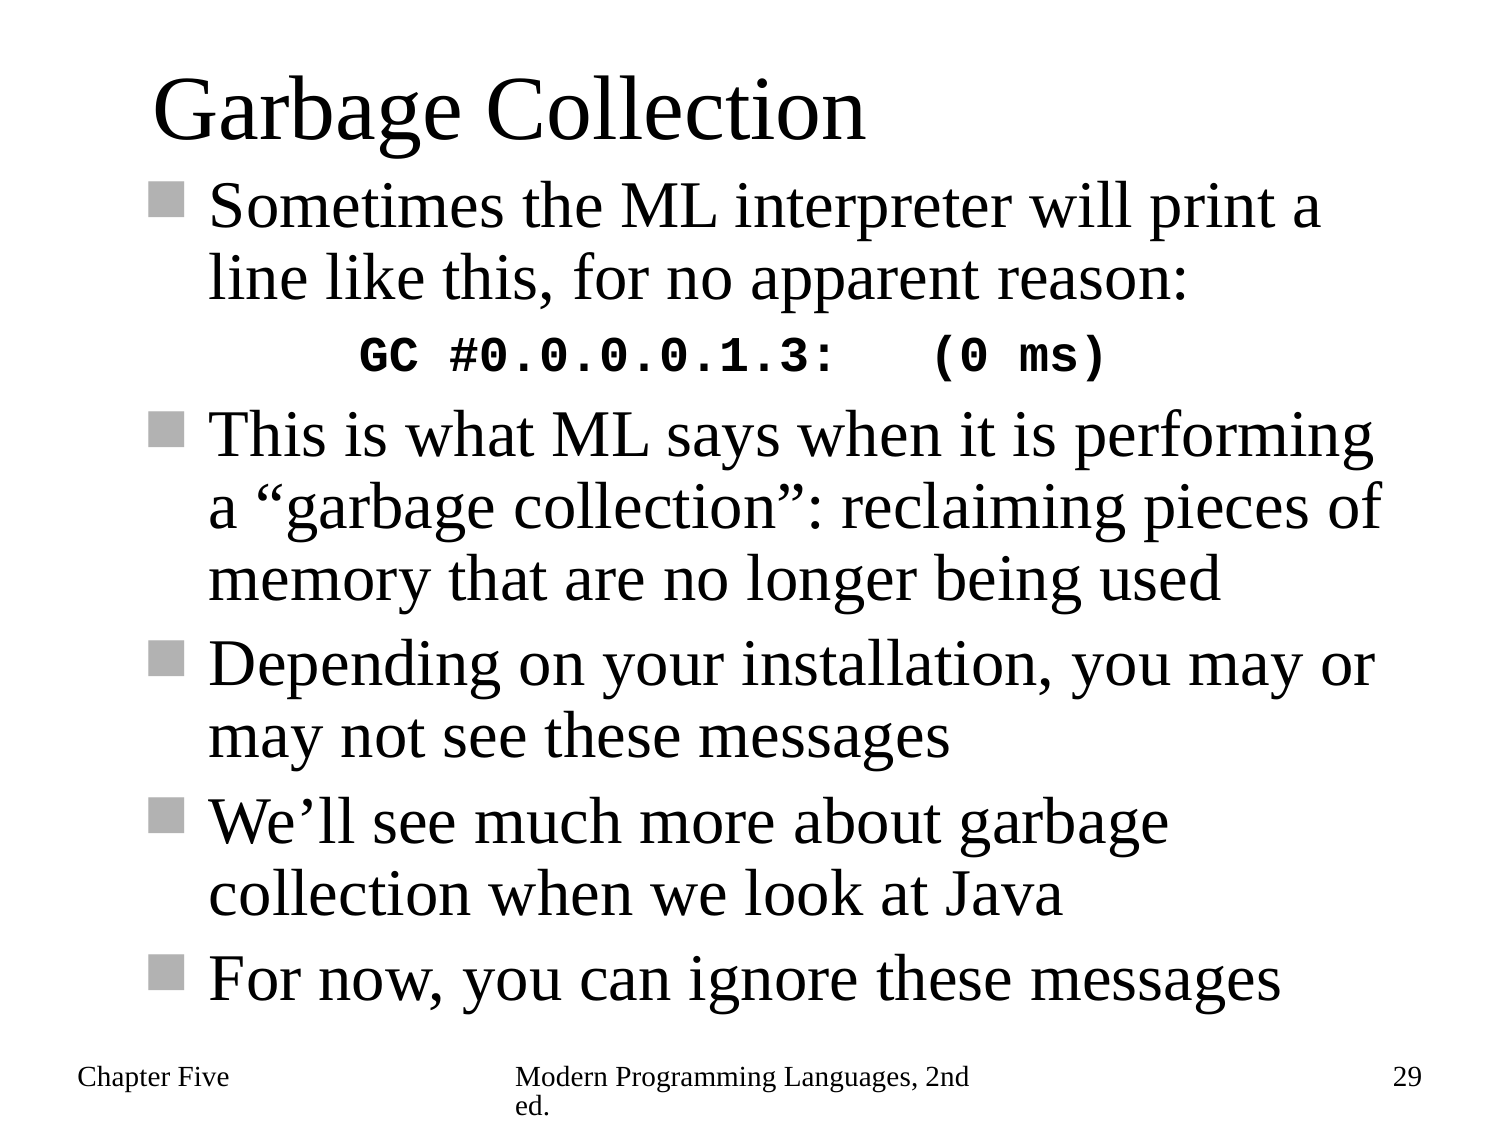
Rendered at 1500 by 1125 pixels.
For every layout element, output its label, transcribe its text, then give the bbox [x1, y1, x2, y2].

footer Modern Programming Languages, 2nd ed. [499, 1036, 1001, 1113]
slide_number Chapter Five [62, 1036, 401, 1113]
list Sometimes the ML interpreter will print a line like this, for no apparent reason: GC #0.0.0.0.1.3: (0 ms) This is what ML says when it is performing a “garbage collection”: reclaiming pieces of memory that are no longer being used Depending on your installation, you may or may not see these messages We’ll see much more about garbage collection when we look at Java For now, you can ignore these messages [137, 162, 1413, 888]
title Garbage Collection [137, 12, 1413, 162]
slide_number 29 [1124, 1036, 1438, 1113]
